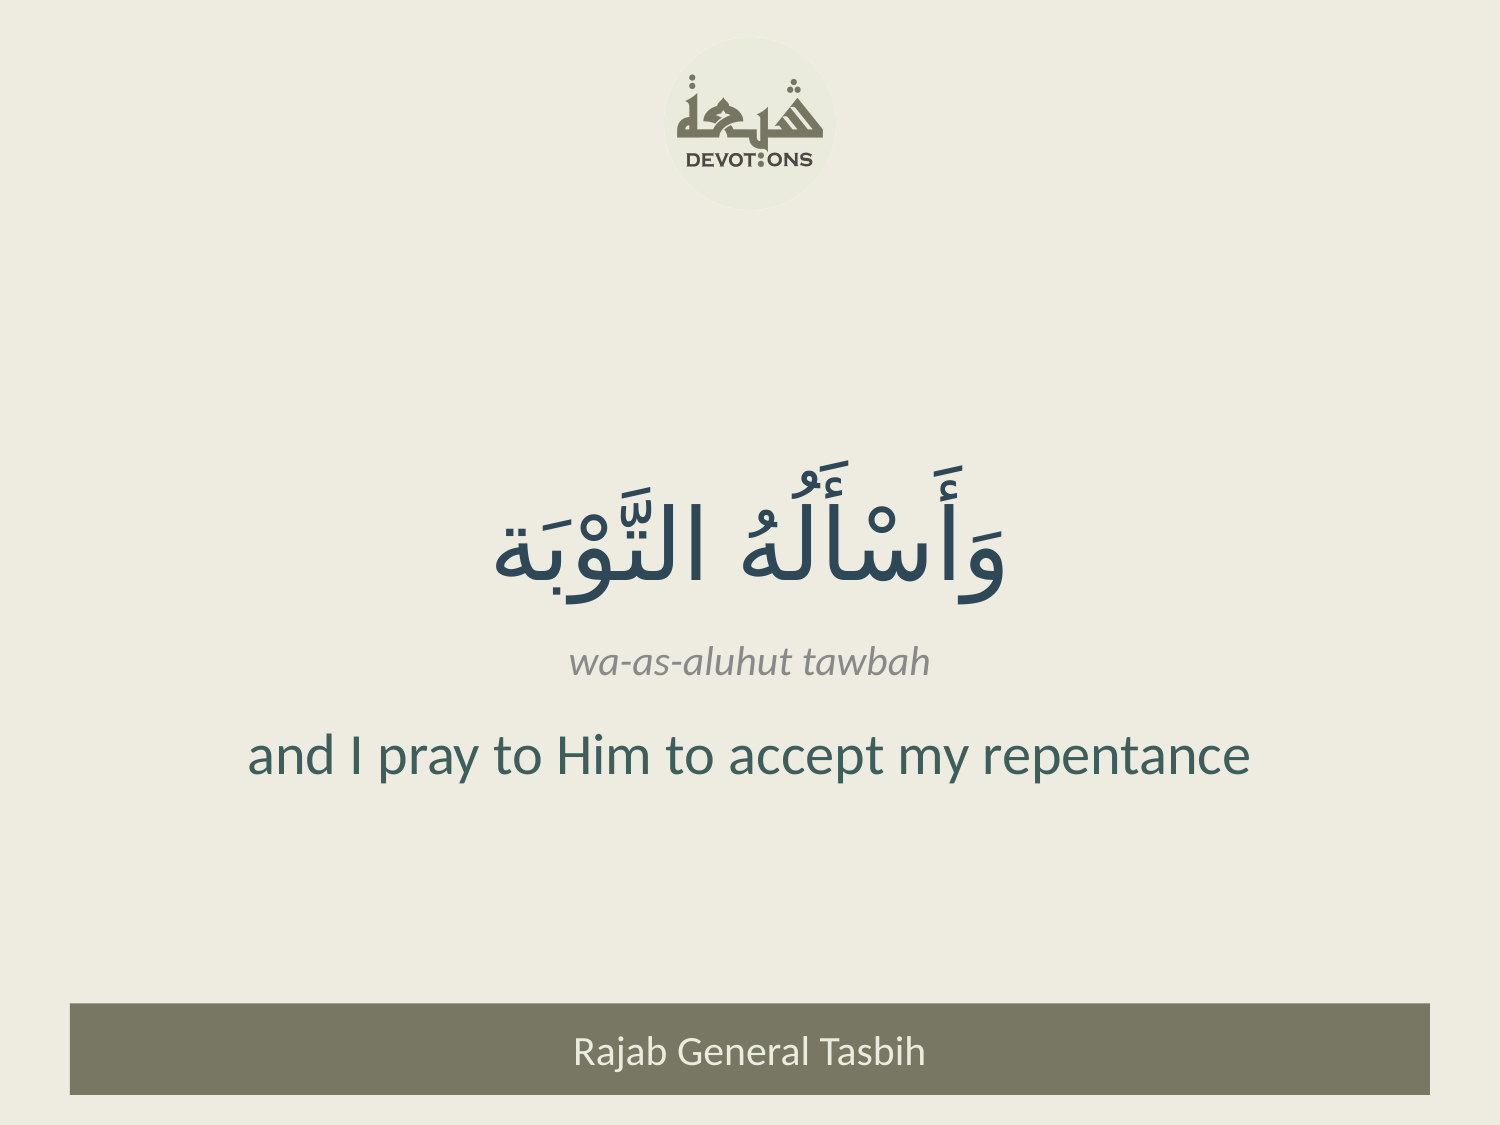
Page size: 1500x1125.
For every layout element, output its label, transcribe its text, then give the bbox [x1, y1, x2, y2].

list وَأَسْأَلُهُ التَّوْبَة wa-as-aluhut tawbah and I pray to Him to accept my repentance [69, 203, 1430, 1003]
picture [656, 29, 844, 203]
list Rajab General Tasbih [69, 1003, 1430, 1095]
